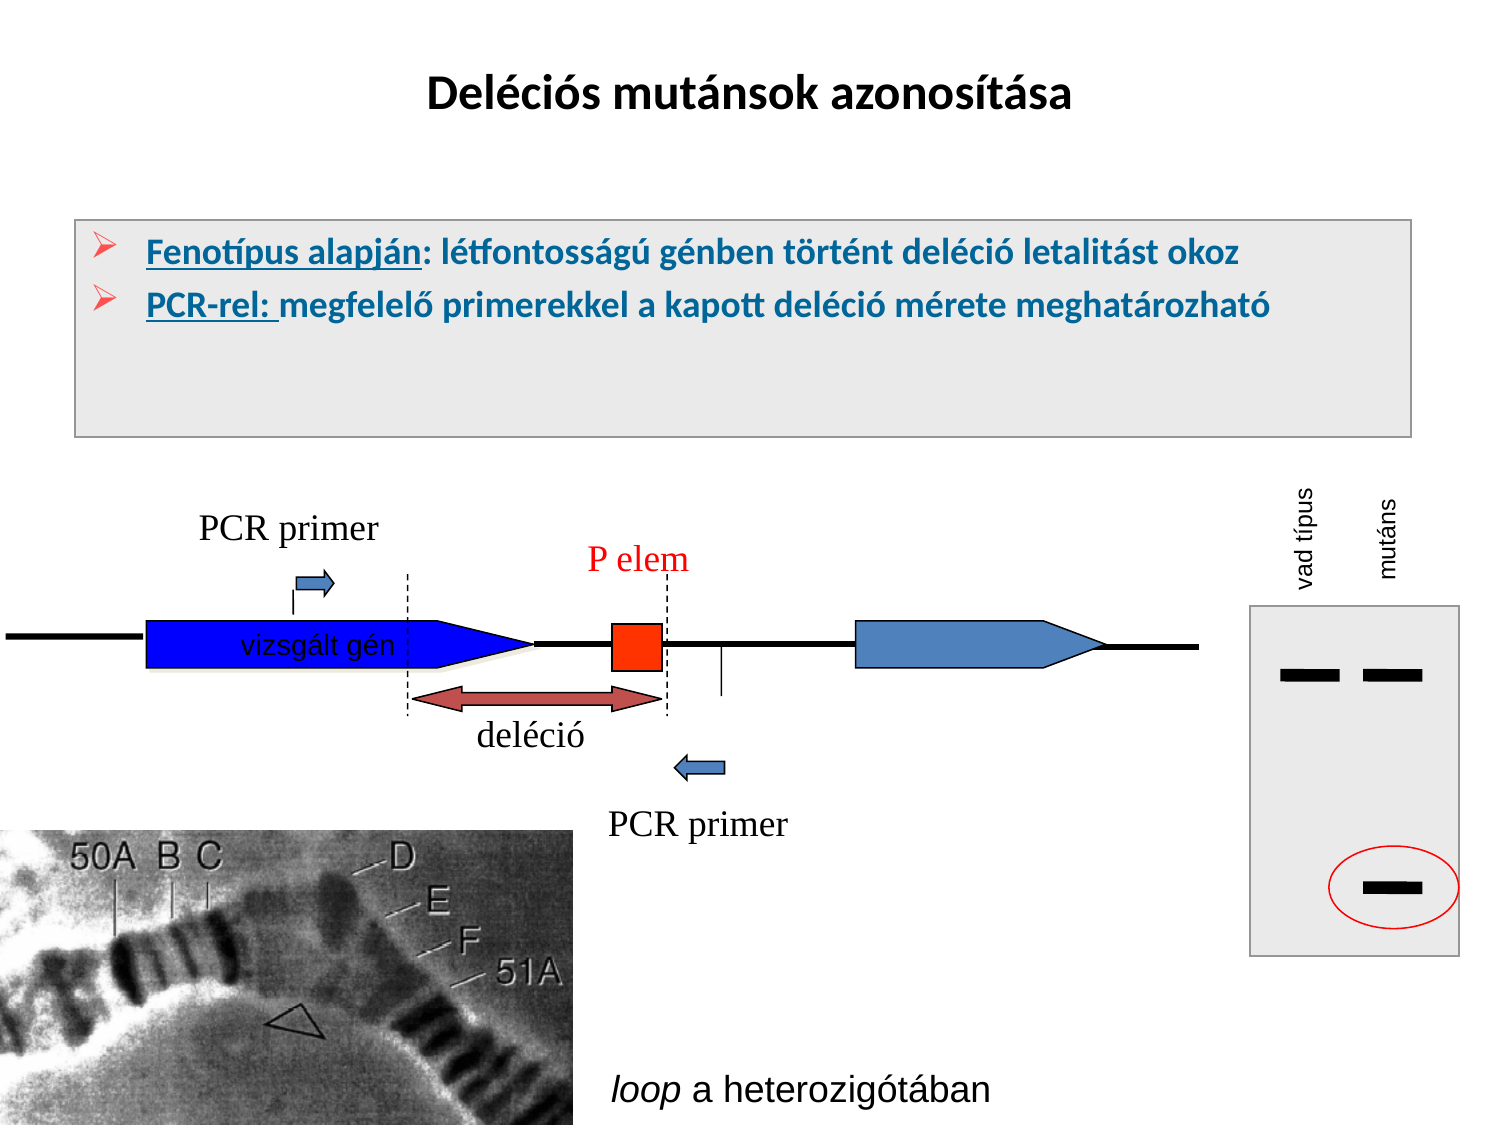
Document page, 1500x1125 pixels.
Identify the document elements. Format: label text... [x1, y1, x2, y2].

text_box vizsgált gén [186, 618, 450, 669]
title Deléciós mutánsok azonosítása [75, 0, 1425, 184]
text_box [855, 620, 1106, 668]
text_box mutáns [1363, 491, 1424, 596]
text_box loop a heterozigótában [596, 1057, 1007, 1118]
list Fenotípus alapján: létfontosságú génben történt deléció letalitást okoz PCR-rel: megfelelő primerekkel a kapott deléció mérete meghatározható [75, 220, 1412, 438]
text_box [450, 623, 533, 665]
text_box [146, 620, 186, 668]
text_box [296, 570, 334, 596]
text_box [611, 623, 662, 643]
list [0, 830, 574, 1125]
text_box [611, 652, 662, 671]
text_box P elem [572, 527, 711, 587]
text_box [674, 755, 725, 781]
text_box [411, 686, 662, 712]
text_box PCR primer [183, 495, 434, 556]
text_box PCR primer [593, 791, 831, 852]
text_box deléció [461, 703, 625, 763]
text_box [1250, 605, 1459, 956]
text_box vad típus [1279, 479, 1340, 605]
text_box [1328, 846, 1459, 929]
